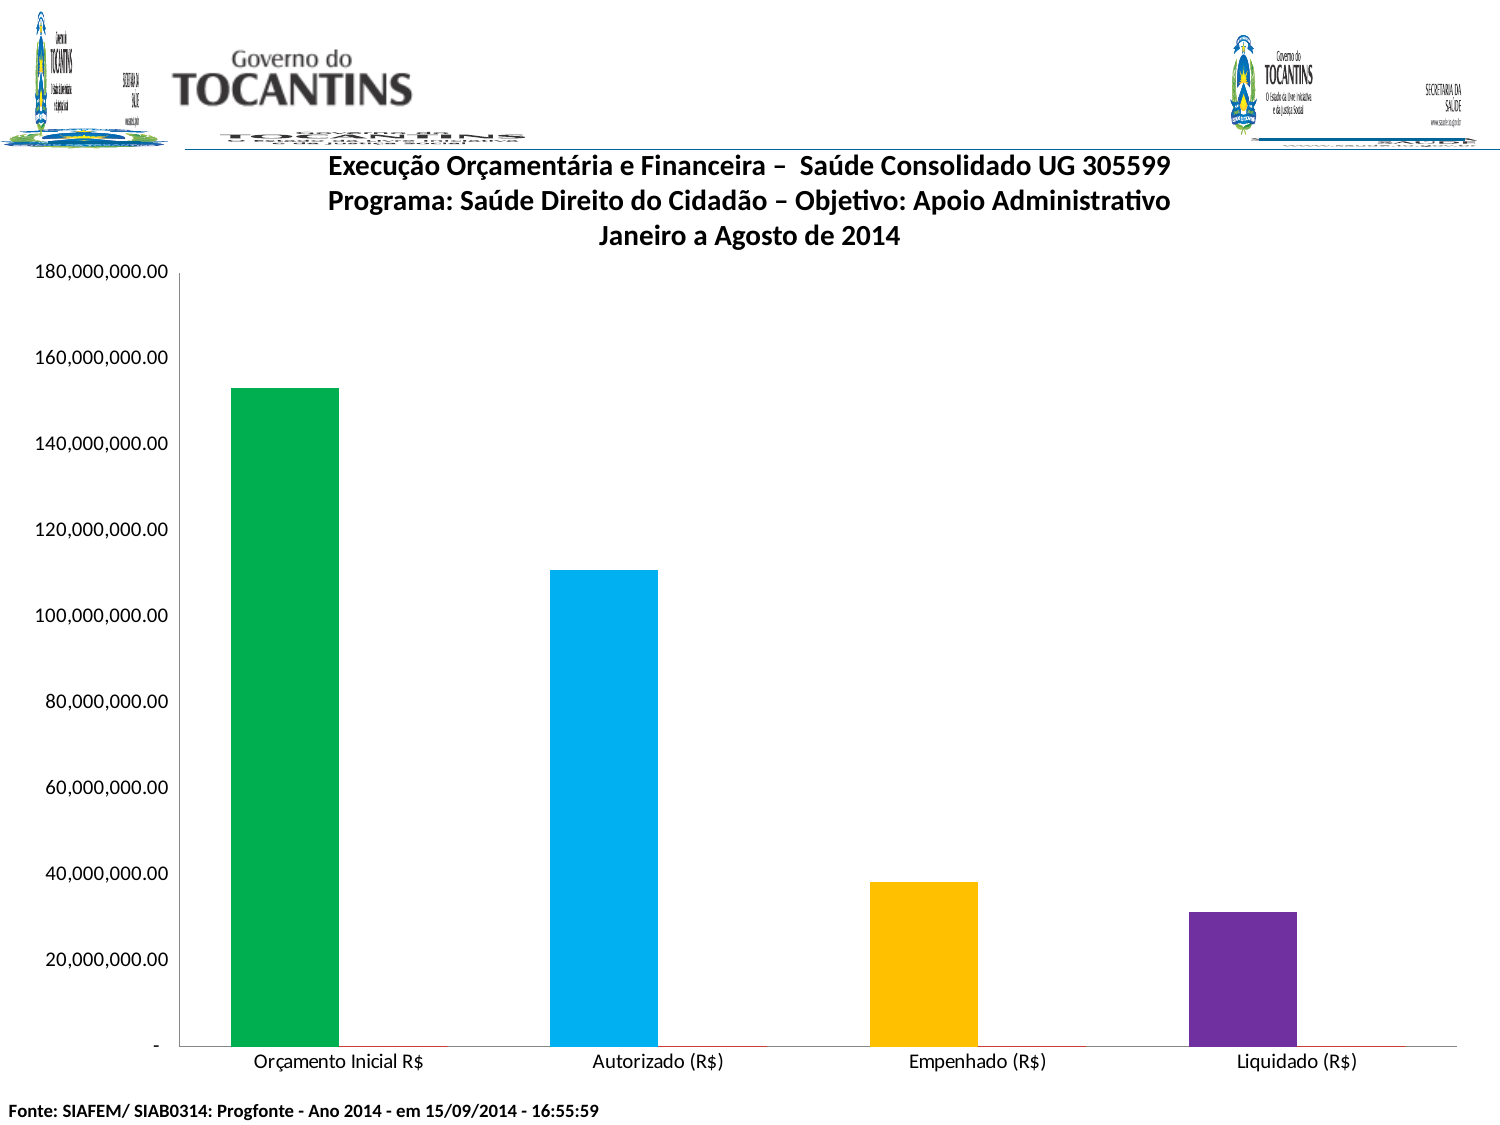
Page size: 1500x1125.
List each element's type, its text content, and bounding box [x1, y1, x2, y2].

text_box Execução Orçamentária e Financeira – Saúde Consolidado UG 305599 Programa: Saúde Direito do Cidadão – Objetivo: Apoio Administrativo Janeiro a Agosto de 2014 [0, 139, 1500, 259]
text_box Fonte: SIAFEM/ SIAB0314: Progfonte - Ano 2014 - em 15/09/2014 - 16:55:59 [0, 1097, 750, 1125]
chart [0, 245, 1487, 1091]
picture [164, 23, 421, 116]
